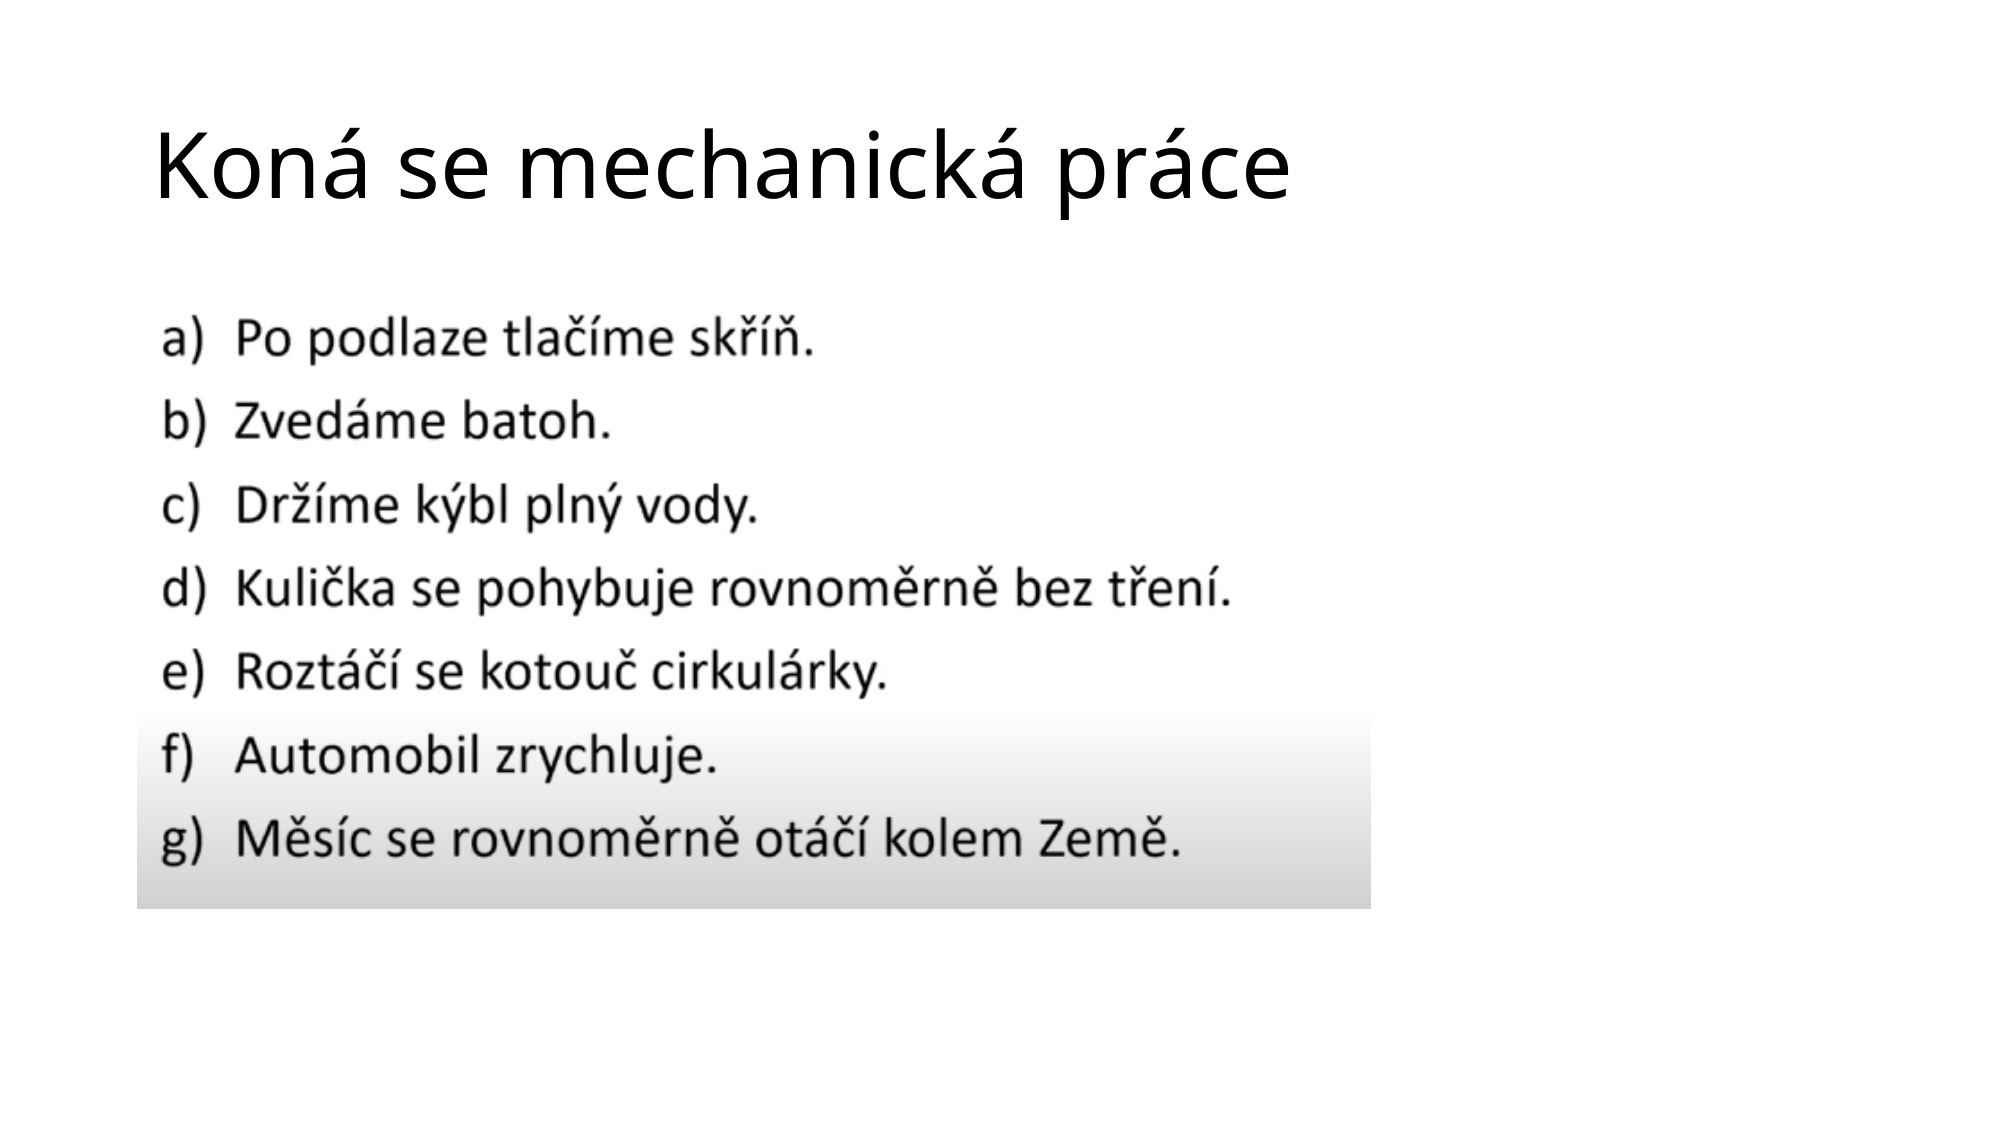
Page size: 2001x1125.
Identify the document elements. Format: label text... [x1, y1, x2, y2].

picture [137, 301, 1371, 909]
title Koná se mechanická práce [137, 59, 1863, 278]
